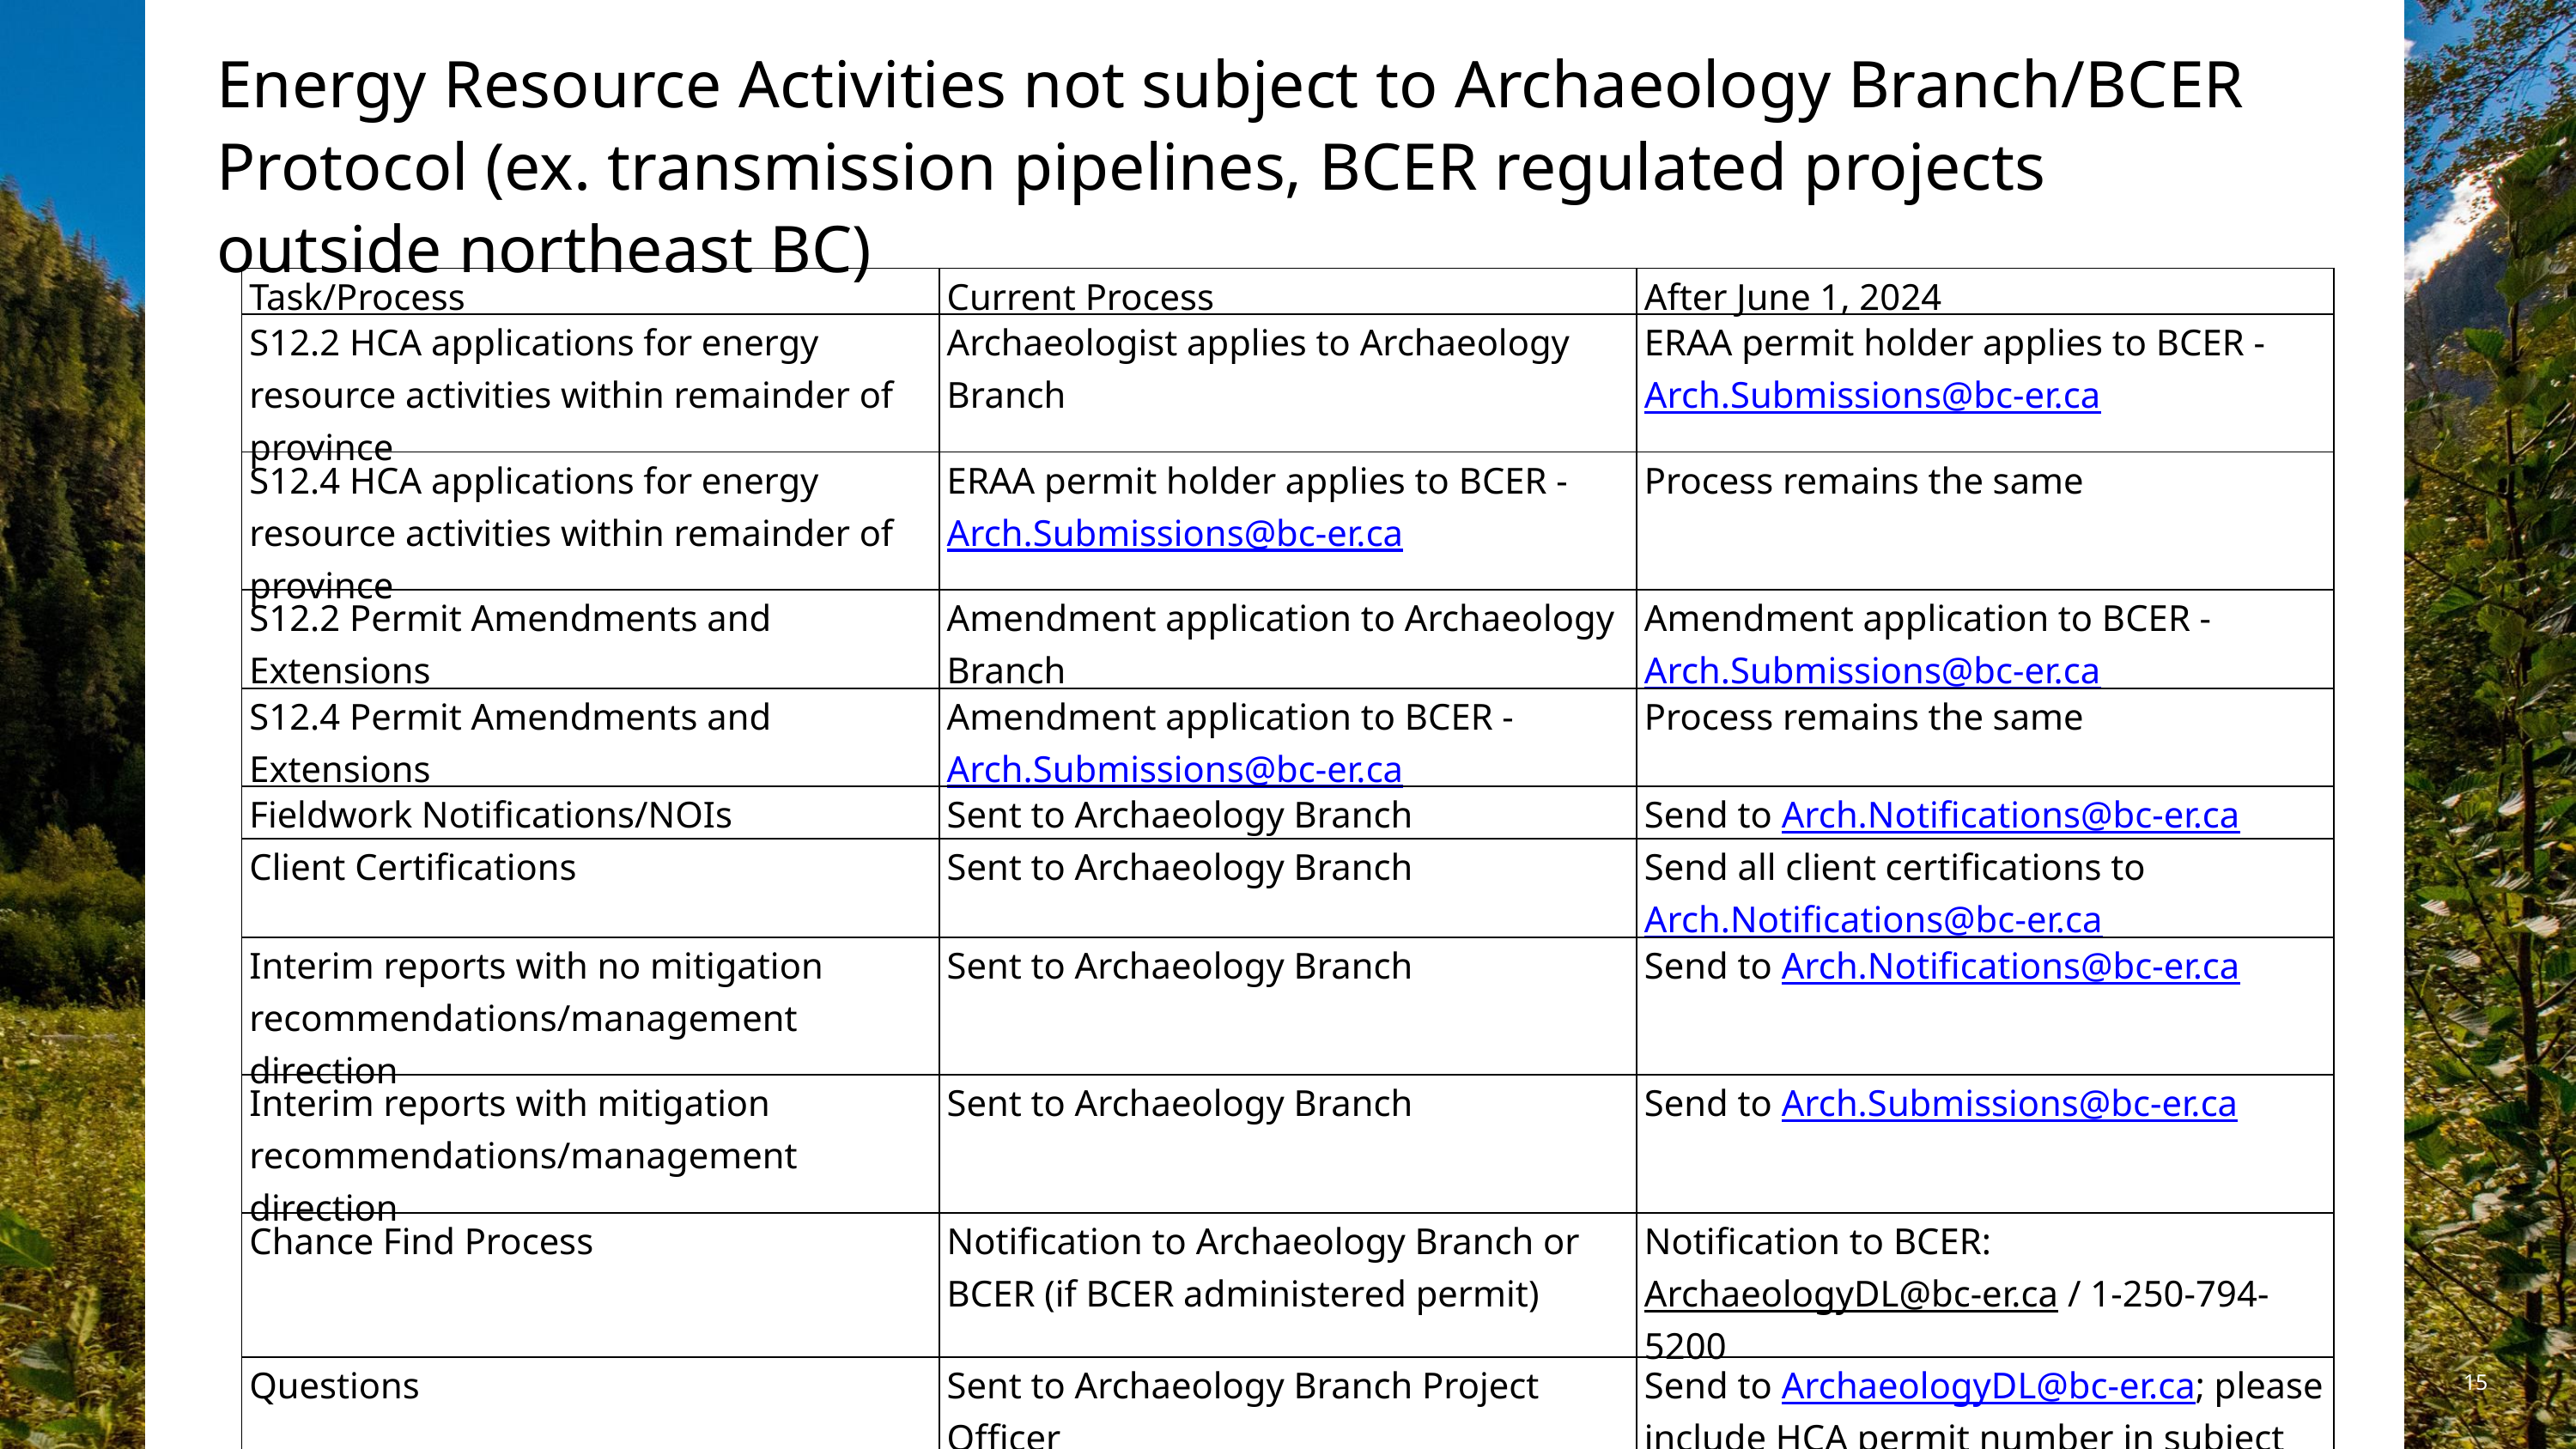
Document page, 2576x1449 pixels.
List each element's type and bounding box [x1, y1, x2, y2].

picture [0, 0, 144, 1449]
picture [2405, 0, 2576, 1449]
text_box [144, 0, 2405, 1449]
